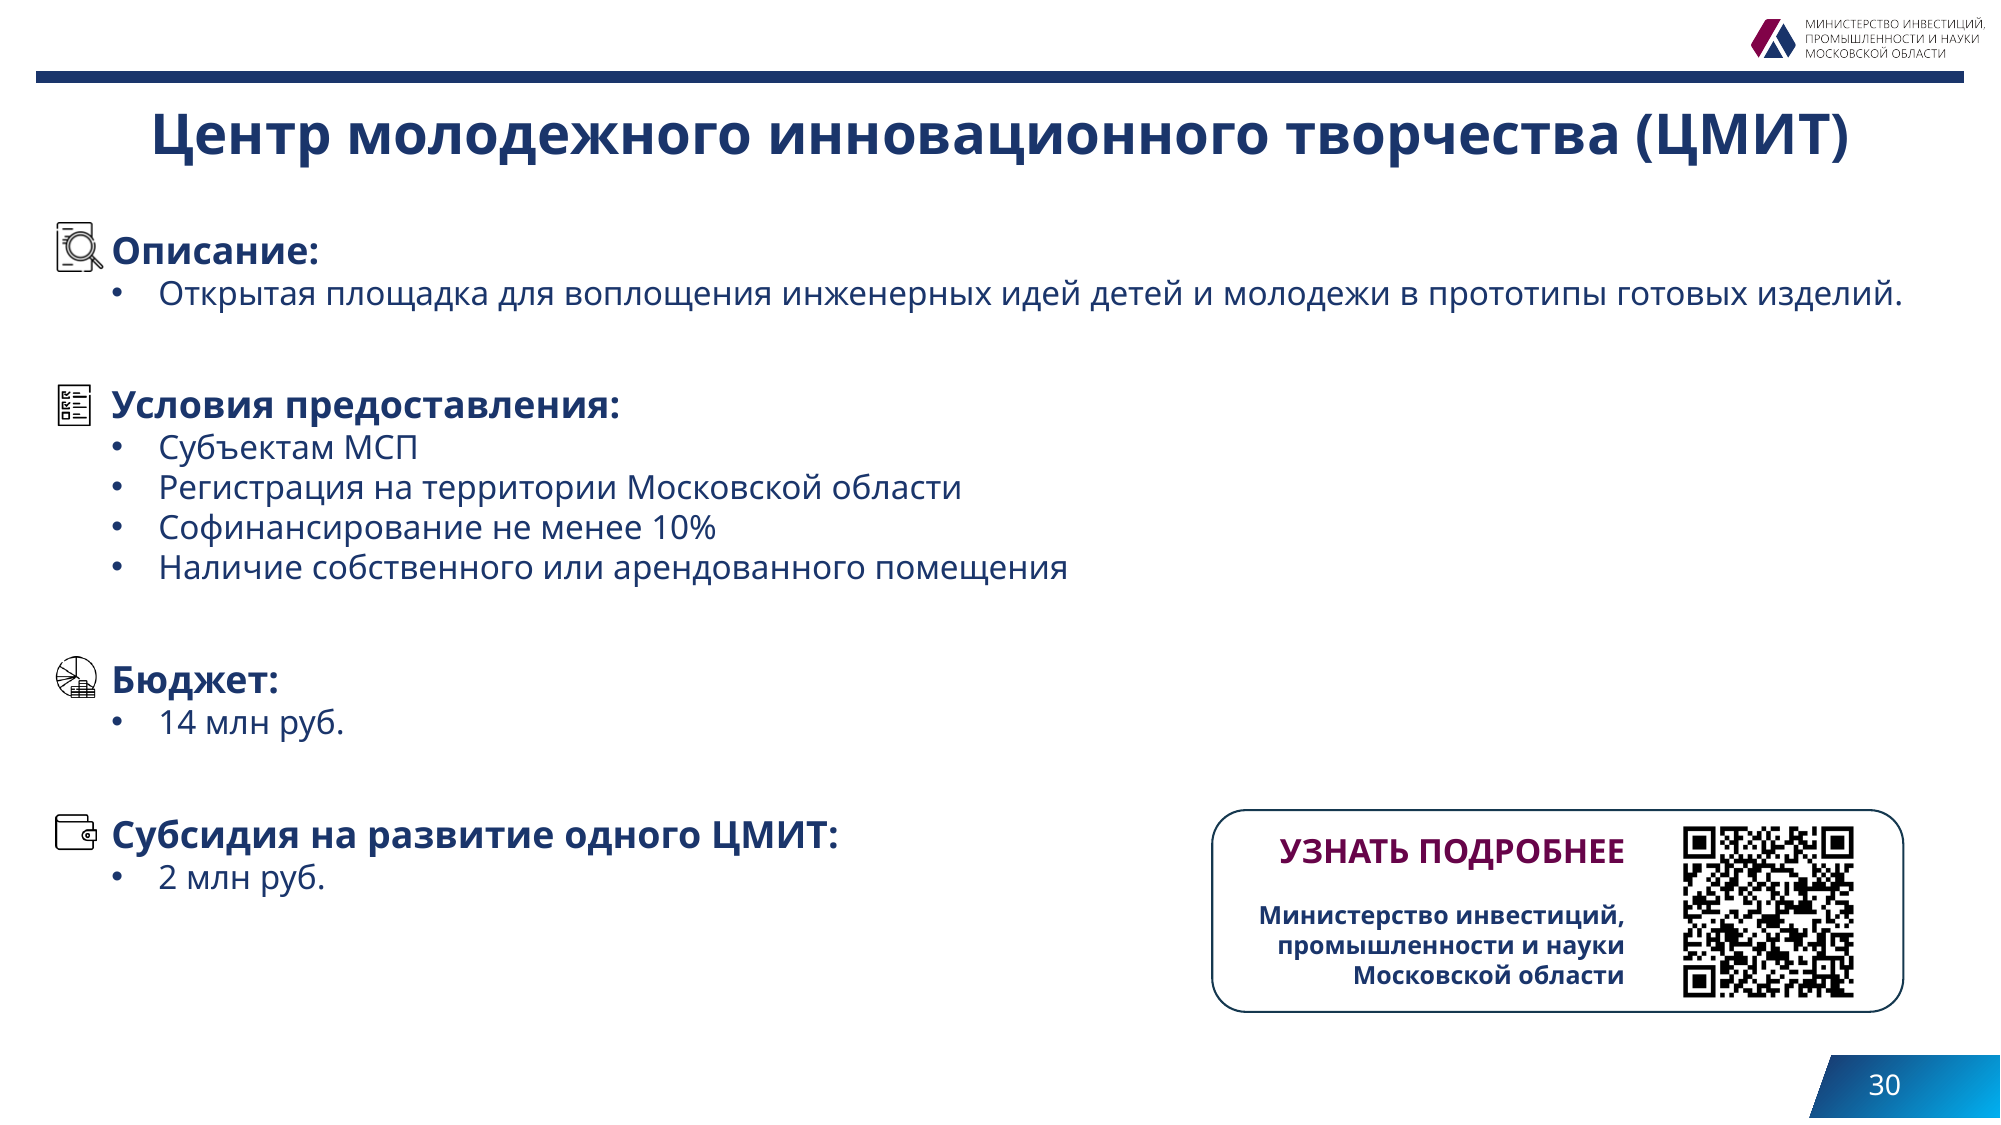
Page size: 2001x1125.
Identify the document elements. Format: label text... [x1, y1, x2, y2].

text_box Описание: Открытая площадка для воплощения инженерных идей детей и молодежи в прототипы готовых изделий. Условия предоставления: Субъектам МСП Регистрация на территории Московской области Софинансирование не менее 10% Наличие собственного или арендованного помещения Бюджет: 14 млн руб. Субсидия на развитие одного ЦМИТ: 2 млн руб. [96, 218, 2000, 977]
picture [48, 380, 100, 430]
picture [55, 812, 97, 853]
text_box [1211, 809, 1665, 1013]
text_box Центр молодежного инновационного творчества (ЦМИТ) [0, 91, 2000, 174]
picture [1751, 17, 1985, 58]
slide_number 30 [1831, 1056, 1917, 1117]
text_box [1872, 809, 1905, 1013]
picture [55, 222, 105, 272]
picture [55, 656, 97, 698]
picture [1665, 808, 1872, 1016]
